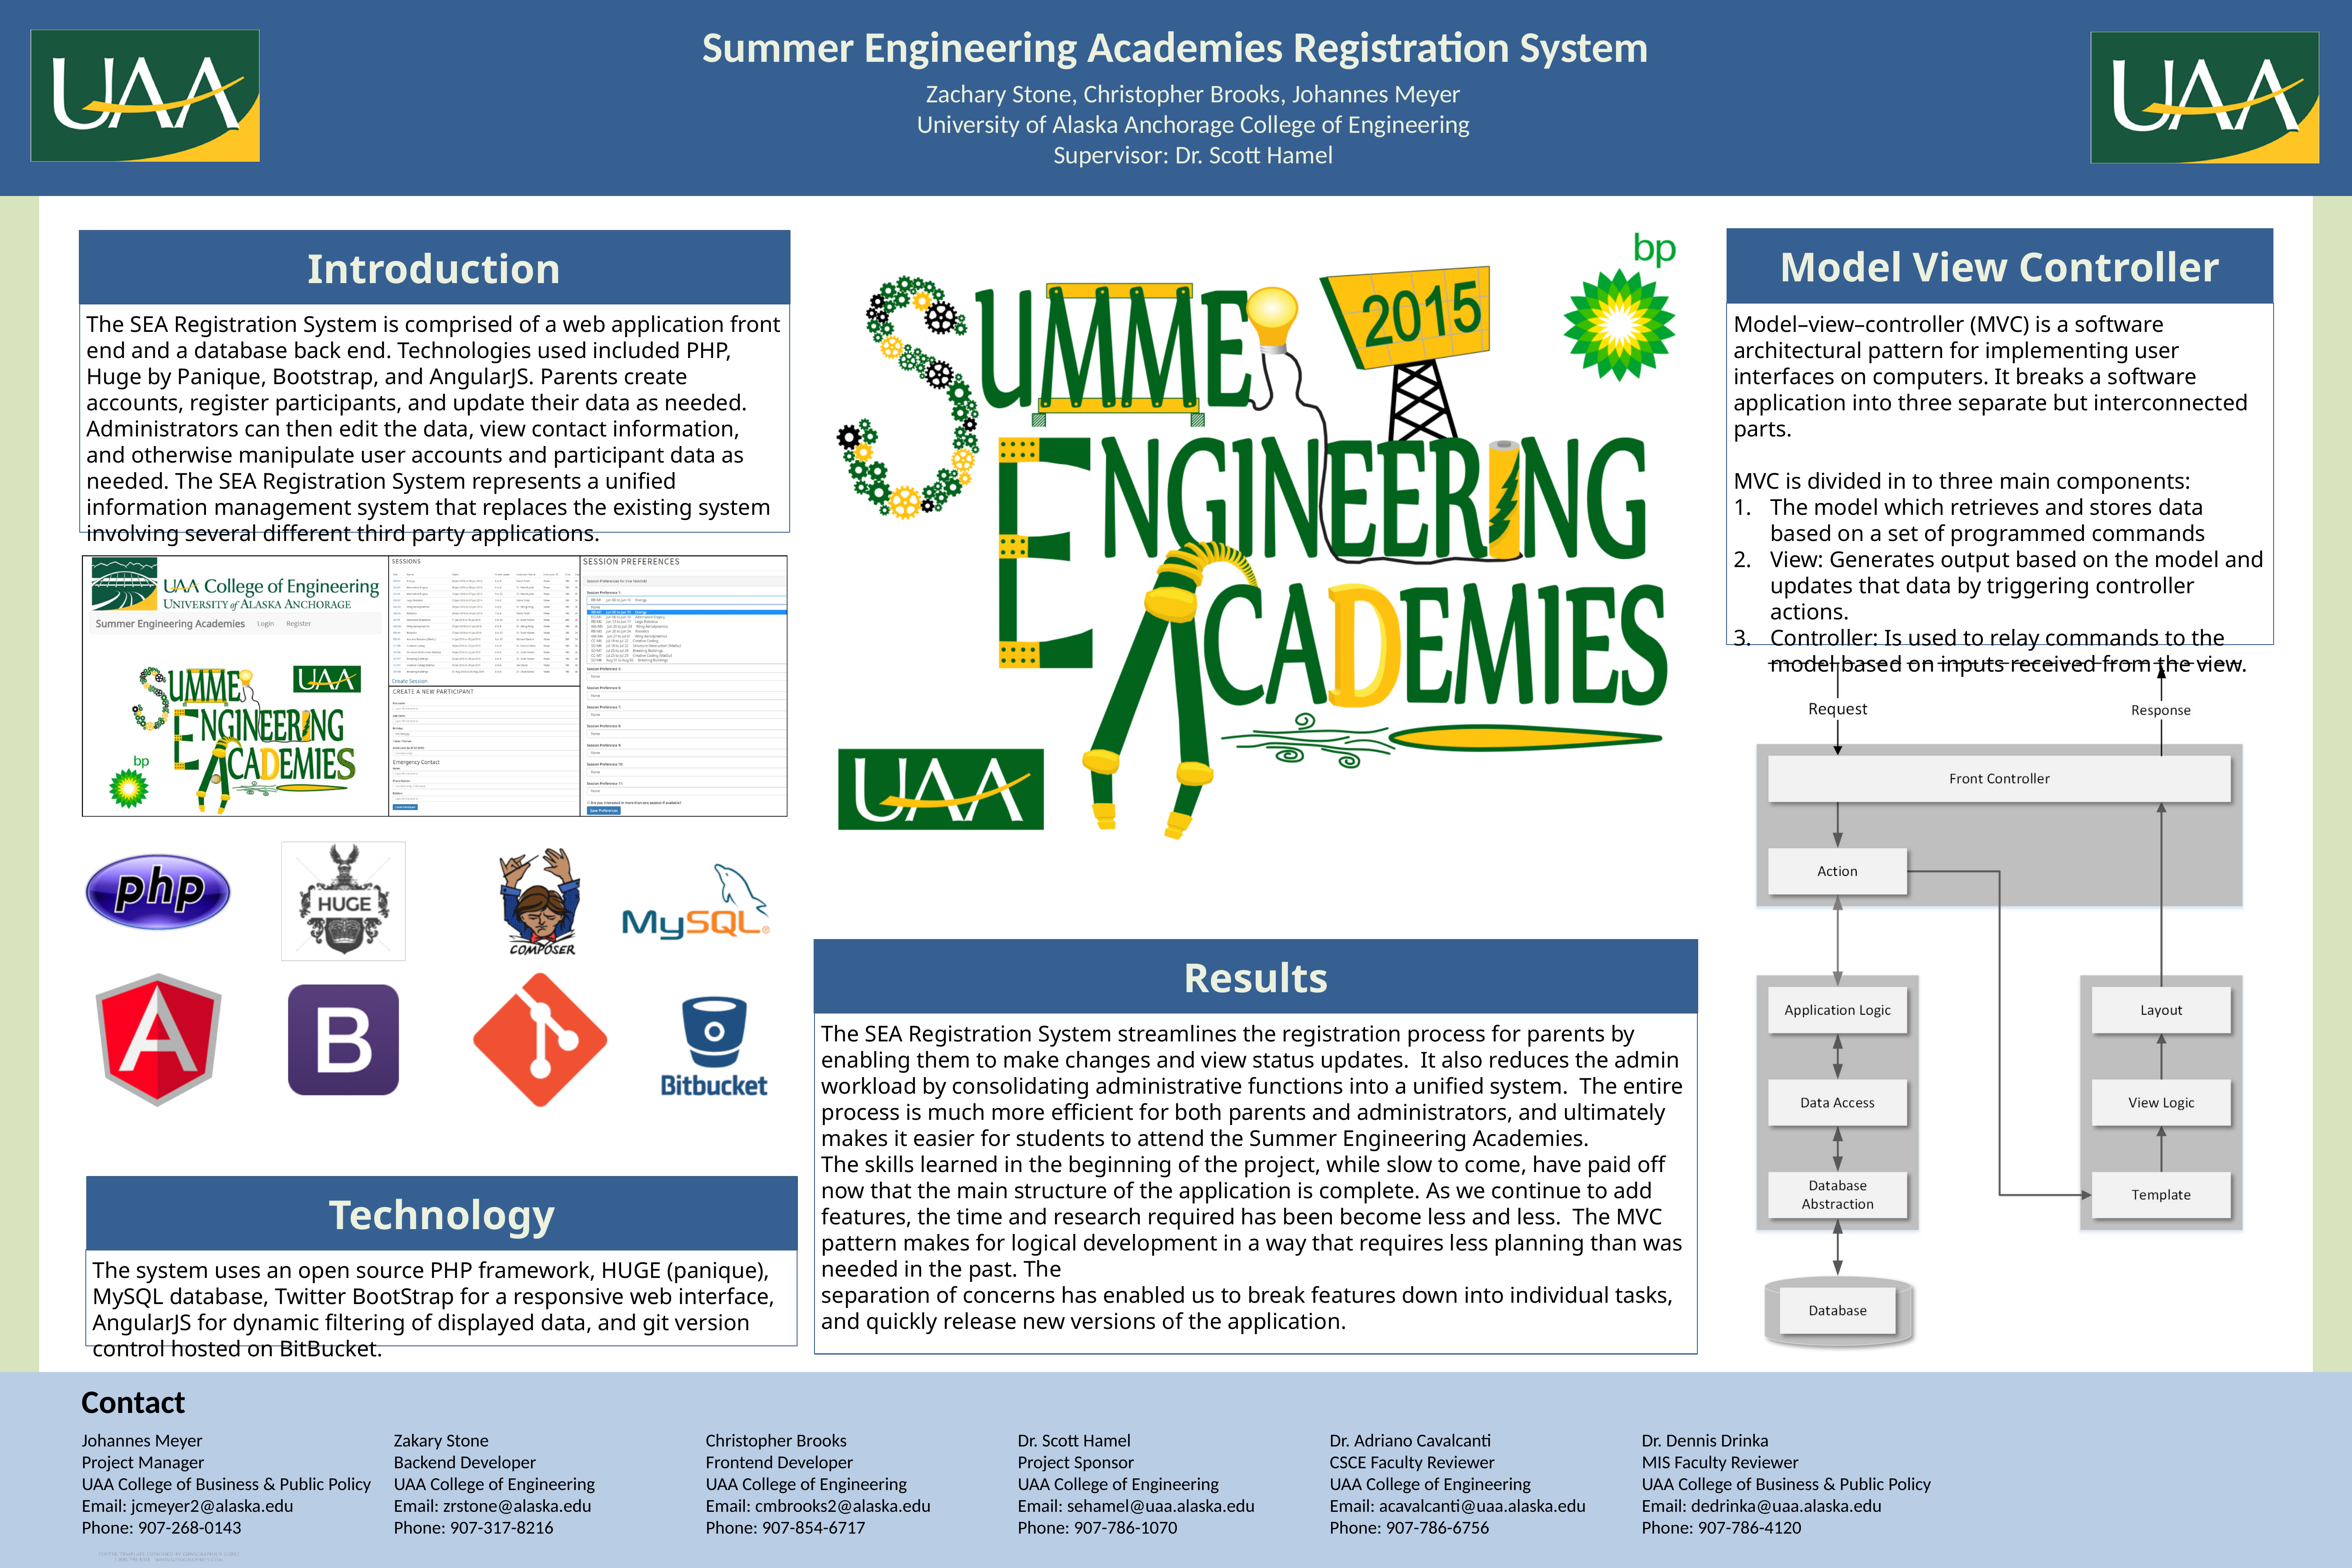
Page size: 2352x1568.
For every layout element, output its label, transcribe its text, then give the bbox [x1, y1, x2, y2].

text_box Dr. Scott Hamel Project Sponsor UAA College of Engineering Email: sehamel@uaa.alaska.edu Phone: 907-786-1070 [1014, 1426, 1326, 1539]
picture [30, 30, 260, 162]
text_box Model View Controller [1727, 228, 2274, 304]
text_box Dr. Adriano Cavalcanti CSCE Faculty Reviewer UAA College of Engineering Email: acavalcanti@uaa.alaska.edu Phone: 907-786-6756 [1326, 1426, 1638, 1539]
picture [81, 555, 788, 817]
text_box The SEA Registration System is comprised of a web application front end and a database back end. Technologies used included PHP, Huge by Panique, Bootstrap, and AngularJS. Parents create accounts, register participants, and update their data as needed. Administrators can then edit the data, view contact information, and otherwise manipulate user accounts and participant data as needed. The SEA Registration System represents a unified information management system that replaces the existing system involving several different third party applications. [79, 304, 790, 532]
text_box Zachary Stone, Christopher Brooks, Johannes Meyer University of Alaska Anchorage College of Engineering Supervisor: Dr. Scott Hamel [311, 68, 2076, 177]
text_box Technology [87, 1177, 797, 1250]
picture [814, 228, 1698, 867]
text_box The system uses an open source PHP framework, HUGE (panique), MySQL database, Twitter BootStrap for a responsive web interface, AngularJS for dynamic filtering of displayed data, and git version control hosted on BitBucket. [85, 1250, 797, 1346]
text_box Dr. Dennis Drinka MIS Faculty Reviewer UAA College of Business & Public Policy Email: dedrinka@uaa.alaska.edu Phone: 907-786-4120 [1638, 1426, 1950, 1539]
picture [98, 1551, 239, 1562]
picture [2090, 32, 2320, 164]
text_box Introduction [79, 230, 790, 304]
text_box Results [814, 939, 1697, 1013]
text_box Christopher Brooks Frontend Developer UAA College of Engineering Email: cmbrooks2@alaska.edu Phone: 907-854-6717 [702, 1426, 1014, 1539]
text_box Zakary Stone Backend Developer UAA College of Engineering Email: zrstone@alaska.edu Phone: 907-317-8216 [390, 1426, 702, 1539]
text_box Contact [78, 1379, 903, 1427]
picture [79, 823, 791, 1123]
picture [1752, 661, 2247, 1354]
text_box The SEA Registration System streamlines the registration process for parents by enabling them to make changes and view status updates. It also reduces the admin workload by consolidating administrative functions into a unified system. The entire process is much more efficient for both parents and administrators, and ultimately makes it easier for students to attend the Summer Engineering Academies. The skills learned in the beginning of the project, while slow to come, have paid off now that the main structure of the application is complete. As we continue to add features, the time and research required has been become less and less. The MVC pattern makes for logical development in a way that requires less planning than was needed in the past. The separation of concerns has enabled us to break features down into individual tasks, and quickly release new versions of the application. [814, 1013, 1697, 1354]
text_box Johannes Meyer Project Manager UAA College of Business & Public Policy Email: jcmeyer2@alaska.edu Phone: 907-268-0143 [78, 1427, 390, 1539]
text_box Model–view–controller (MVC) is a software architectural pattern for implementing user interfaces on computers. It breaks a software application into three separate but interconnected parts. MVC is divided in to three main components: The model which retrieves and stores data based on a set of programmed commands View: Generates output based on the model and updates that data by triggering controller actions. Controller: Is used to relay commands to the model based on inputs received from the view. [1727, 304, 2274, 645]
text_box Summer Engineering Academies Registration System [294, 1, 2058, 88]
